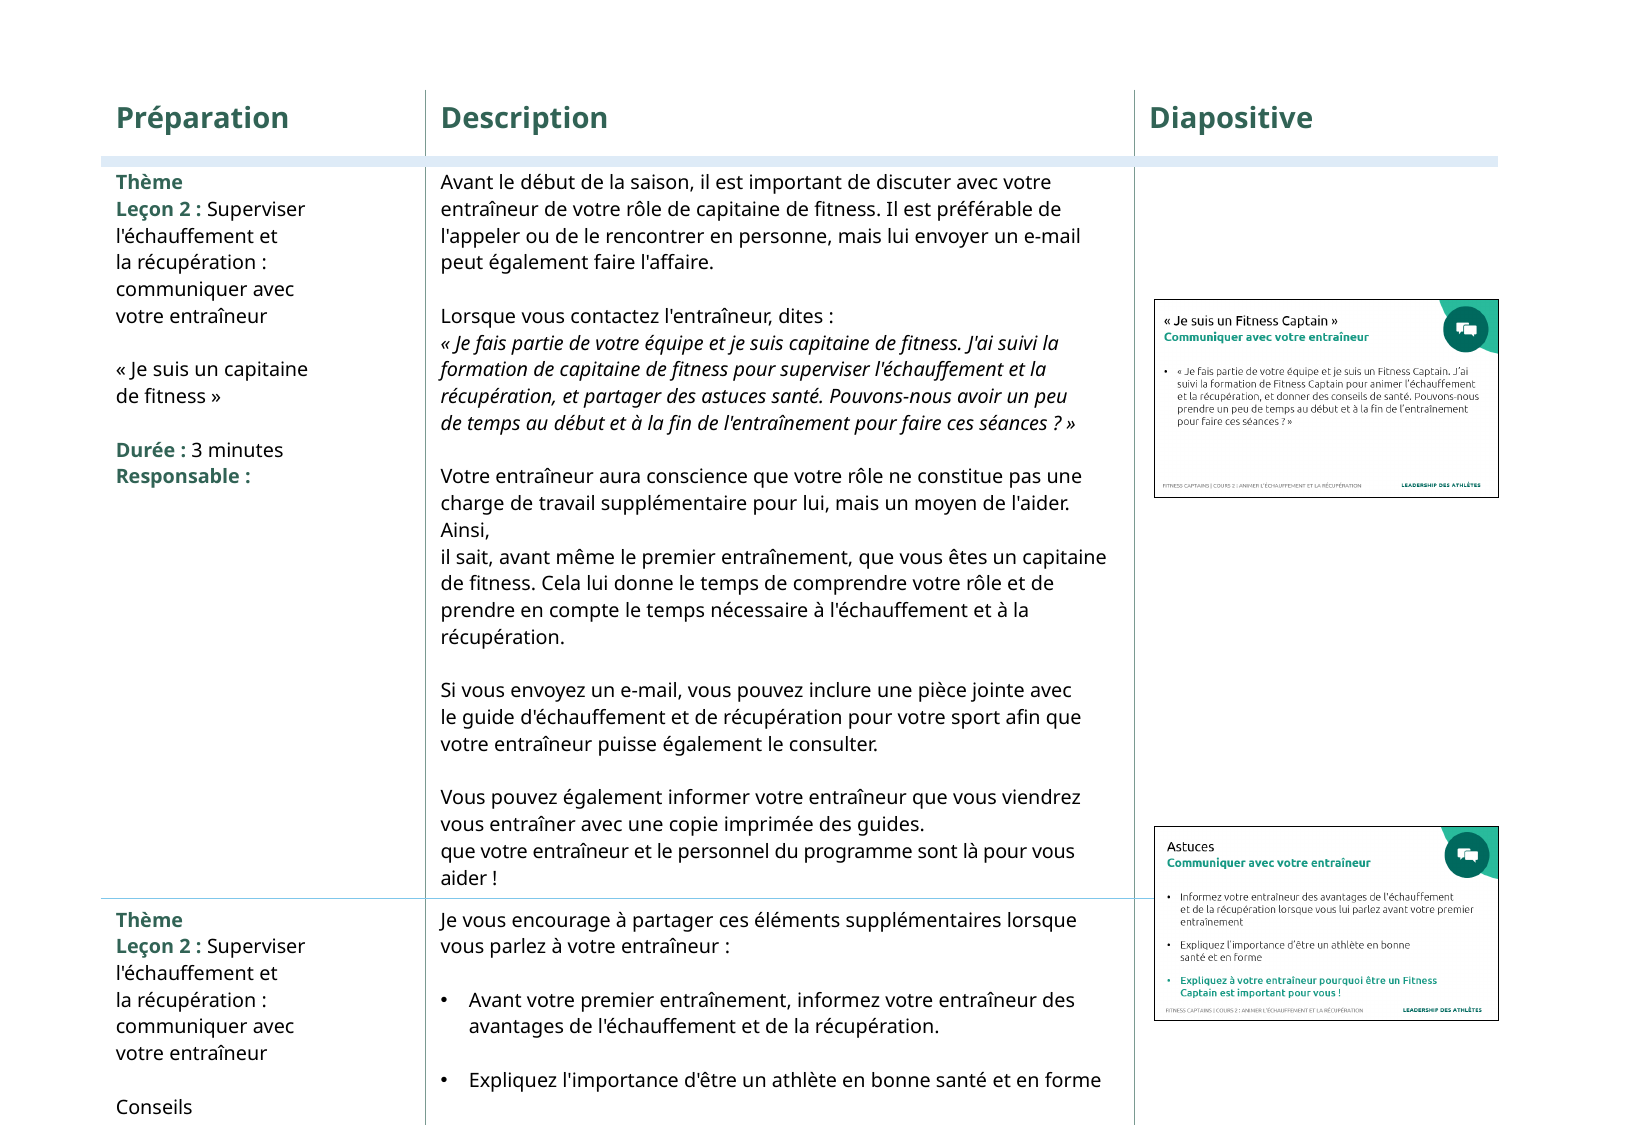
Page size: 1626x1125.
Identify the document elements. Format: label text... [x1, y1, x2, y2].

table_cell Thème Leçon 2 : Superviser l'échauffement et la récupération : communiquer avec votre entraîneur « Je suis un capitaine de fitness » Durée : 3 minutes Responsable : [101, 167, 425, 898]
table_cell [1135, 167, 1498, 898]
table_cell Avant le début de la saison, il est important de discuter avec votre entraîneur de votre rôle de capitaine de fitness. Il est préférable de l'appeler ou de le rencontrer en personne, mais lui envoyer un e-mail peut également faire l'affaire. Lorsque vous contactez l'entraîneur, dites : « Je fais partie de votre équipe et je suis capitaine de fitness. J'ai suivi la formation de capitaine de fitness pour superviser l'échauffement et la récupération, et partager des astuces santé. Pouvons-nous avoir un peu de temps au début et à la fin de l'entraînement pour faire ces séances ? » Votre entraîneur aura conscience que votre rôle ne constitue pas une charge de travail supplémentaire pour lui, mais un moyen de l'aider. Ainsi, il sait, avant même le premier entraînement, que vous êtes un capitaine de fitness. Cela lui donne le temps de comprendre votre rôle et de prendre en compte le temps nécessaire à l'échauffement et à la récupération. Si vous envoyez un e-mail, vous pouvez inclure une pièce jointe avec le guide d'échauffement et de récupération pour votre sport afin que votre entraîneur puisse également le consulter. Vous pouvez également informer votre entraîneur que vous viendrez vous entraîner avec une copie imprimée des guides. que votre entraîneur et le personnel du programme sont là pour vous aider ! [426, 167, 1134, 898]
table_cell Je vous encourage à partager ces éléments supplémentaires lorsque vous parlez à votre entraîneur : Avant votre premier entraînement, informez votre entraîneur des avantages de l'échauffement et de la récupération. Expliquez l'importance d'être un athlète en bonne santé et en forme Expliquez à votre entraîneur pourquoi être capitaine de fitness est important pour vous ! Montrez à votre entraîneur que vous avez toutes les connaissances et compétences pour faire un excellent capitaine de fitness ! [426, 899, 1134, 1125]
picture [1154, 299, 1499, 498]
table_cell [1135, 899, 1498, 1125]
table_header Description [426, 90, 1134, 156]
table_header Diapositive [1135, 90, 1498, 156]
table_header Préparation [101, 90, 425, 156]
picture [1154, 826, 1499, 1021]
table_cell Thème Leçon 2 : Superviser l'échauffement et la récupération : communiquer avec votre entraîneur Conseils Durée : 2 minutes Responsable : [101, 899, 425, 1125]
